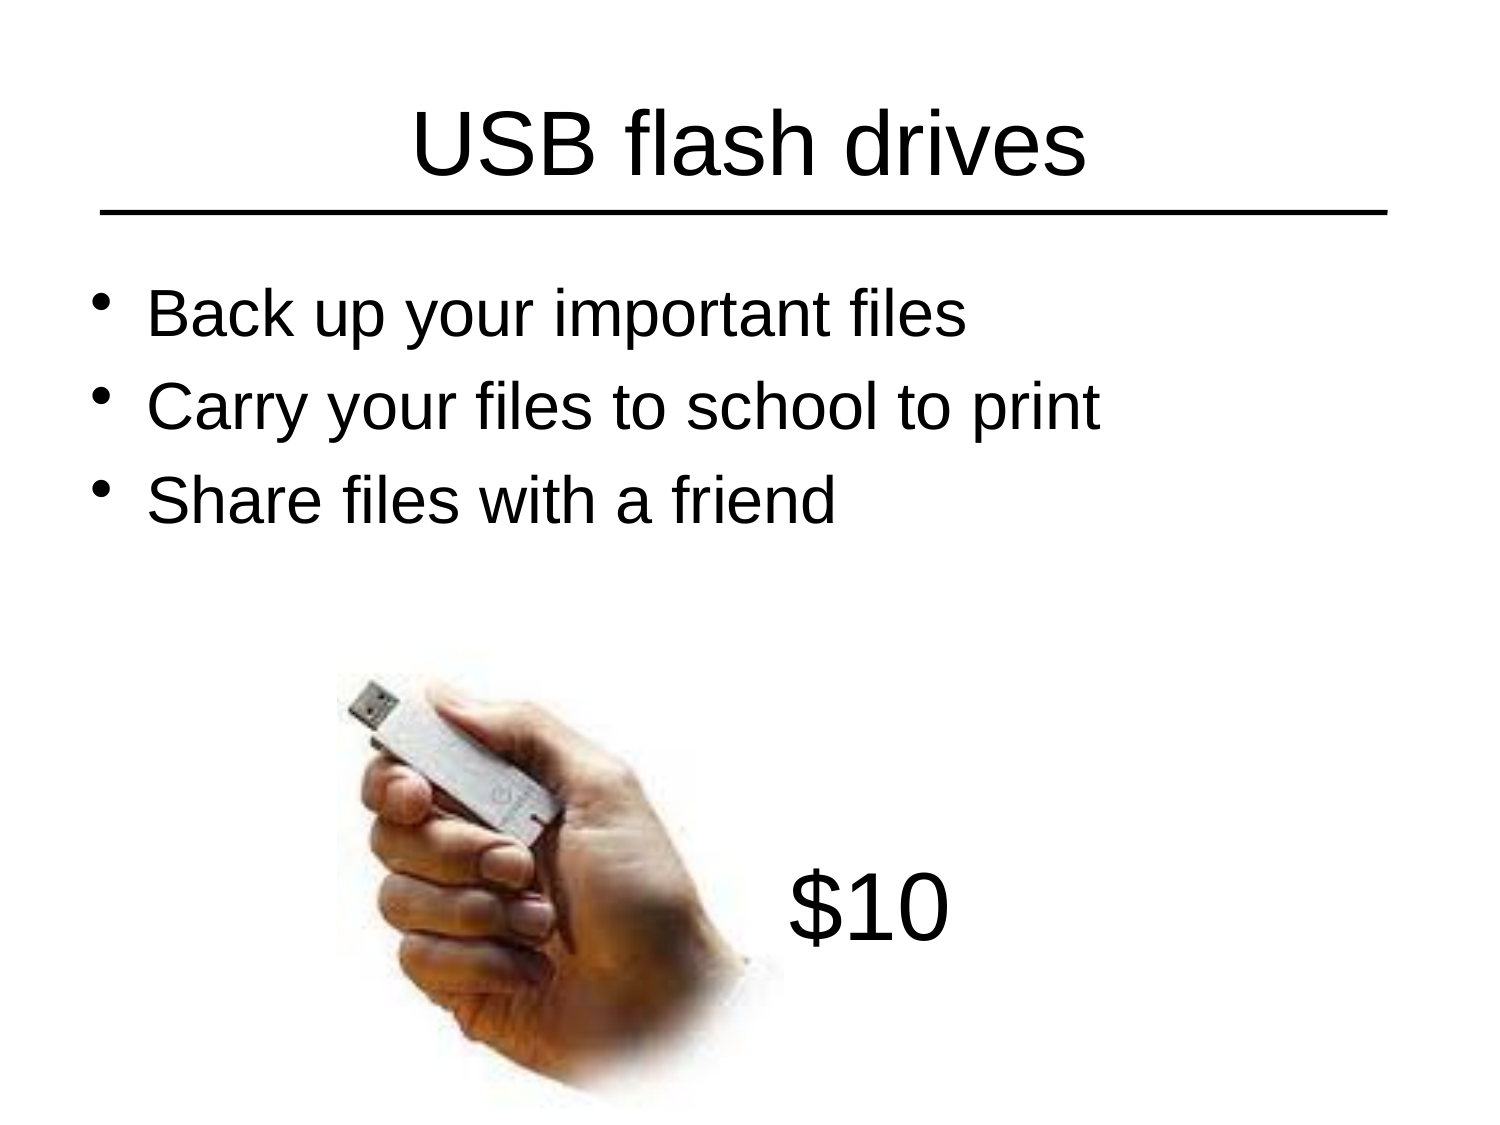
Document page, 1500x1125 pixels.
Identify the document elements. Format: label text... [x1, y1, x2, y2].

list Back up your important files Carry your files to school to print Share files with a friend [75, 262, 1425, 675]
title USB flash drives [75, 45, 1425, 233]
text_box $10 [784, 725, 1263, 913]
picture [337, 649, 784, 1125]
